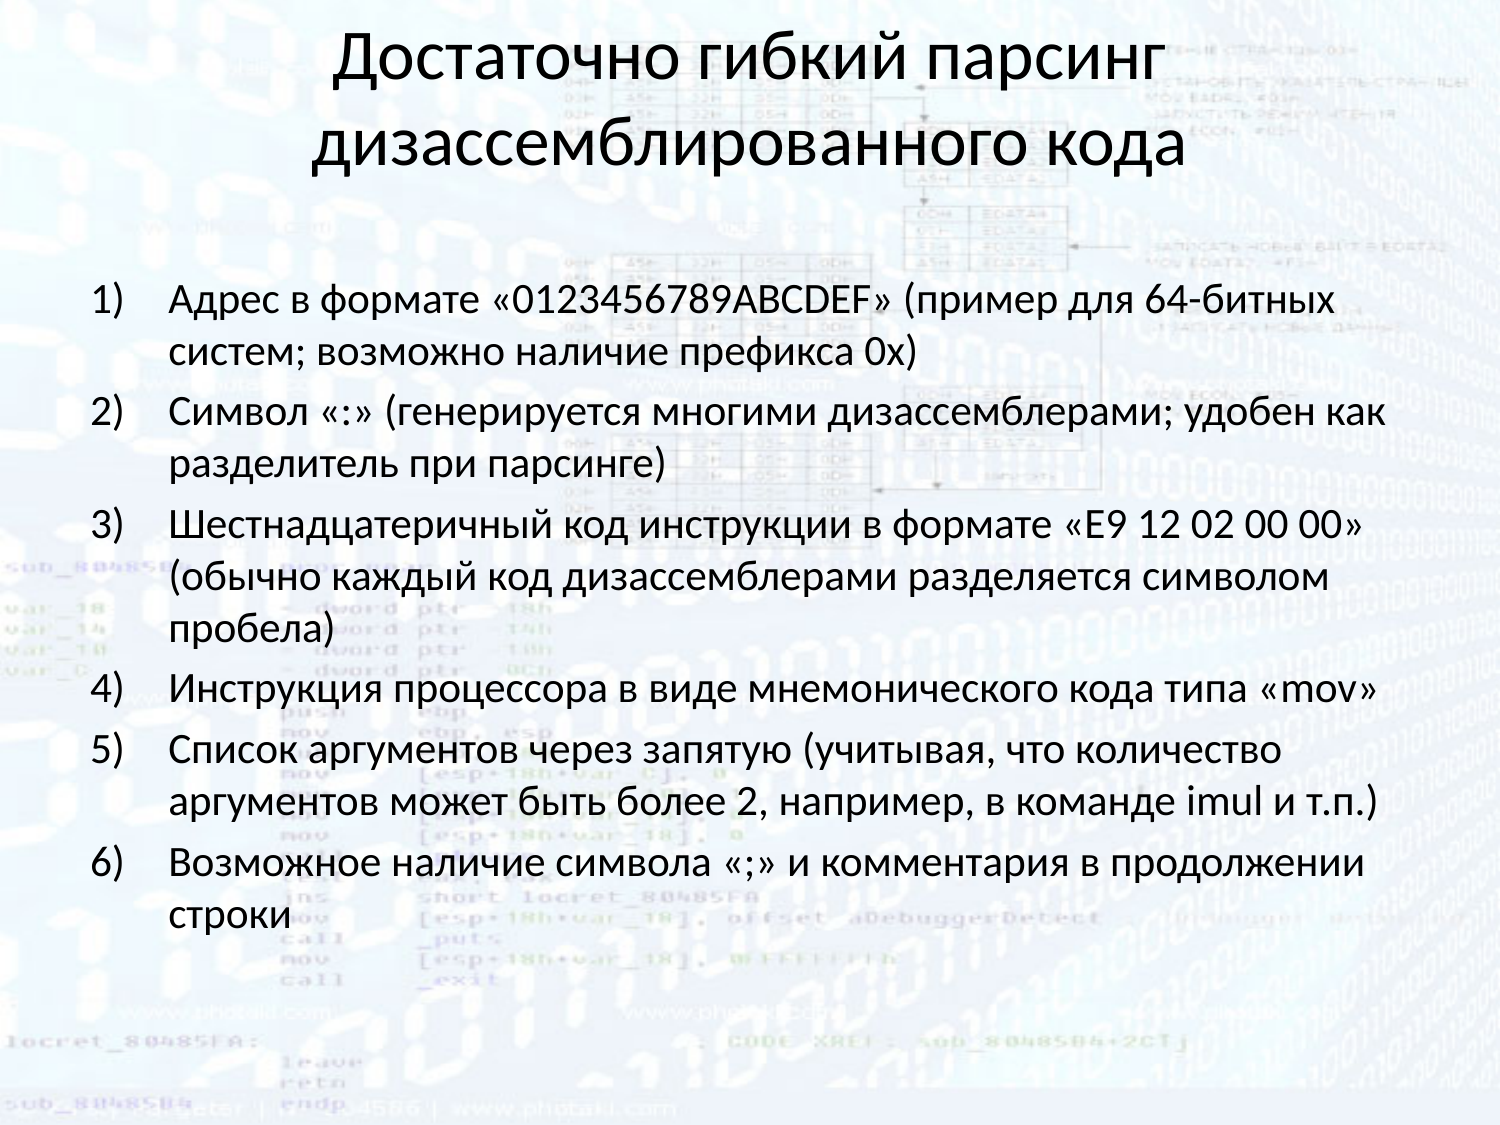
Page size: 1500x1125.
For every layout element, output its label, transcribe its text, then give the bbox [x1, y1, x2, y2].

title Достаточно гибкий парсинг дизассемблированного кода [75, 0, 1425, 188]
list Адрес в формате «0123456789ABCDEF» (пример для 64-битных систем; возможно наличие префикса 0х) Символ «:» (генерируется многими дизассемблерами; удобен как разделитель при парсинге) Шестнадцатеричный код инструкции в формате «E9 12 02 00 00» (обычно каждый код дизассемблерами разделяется символом пробела) Инструкция процессора в виде мнемонического кода типа «mov» Список аргументов через запятую (учитывая, что количество аргументов может быть более 2, например, в команде imul и т.п.) Возможное наличие символа «;» и комментария в продолжении строки [75, 262, 1425, 1005]
picture [0, 0, 1500, 1125]
